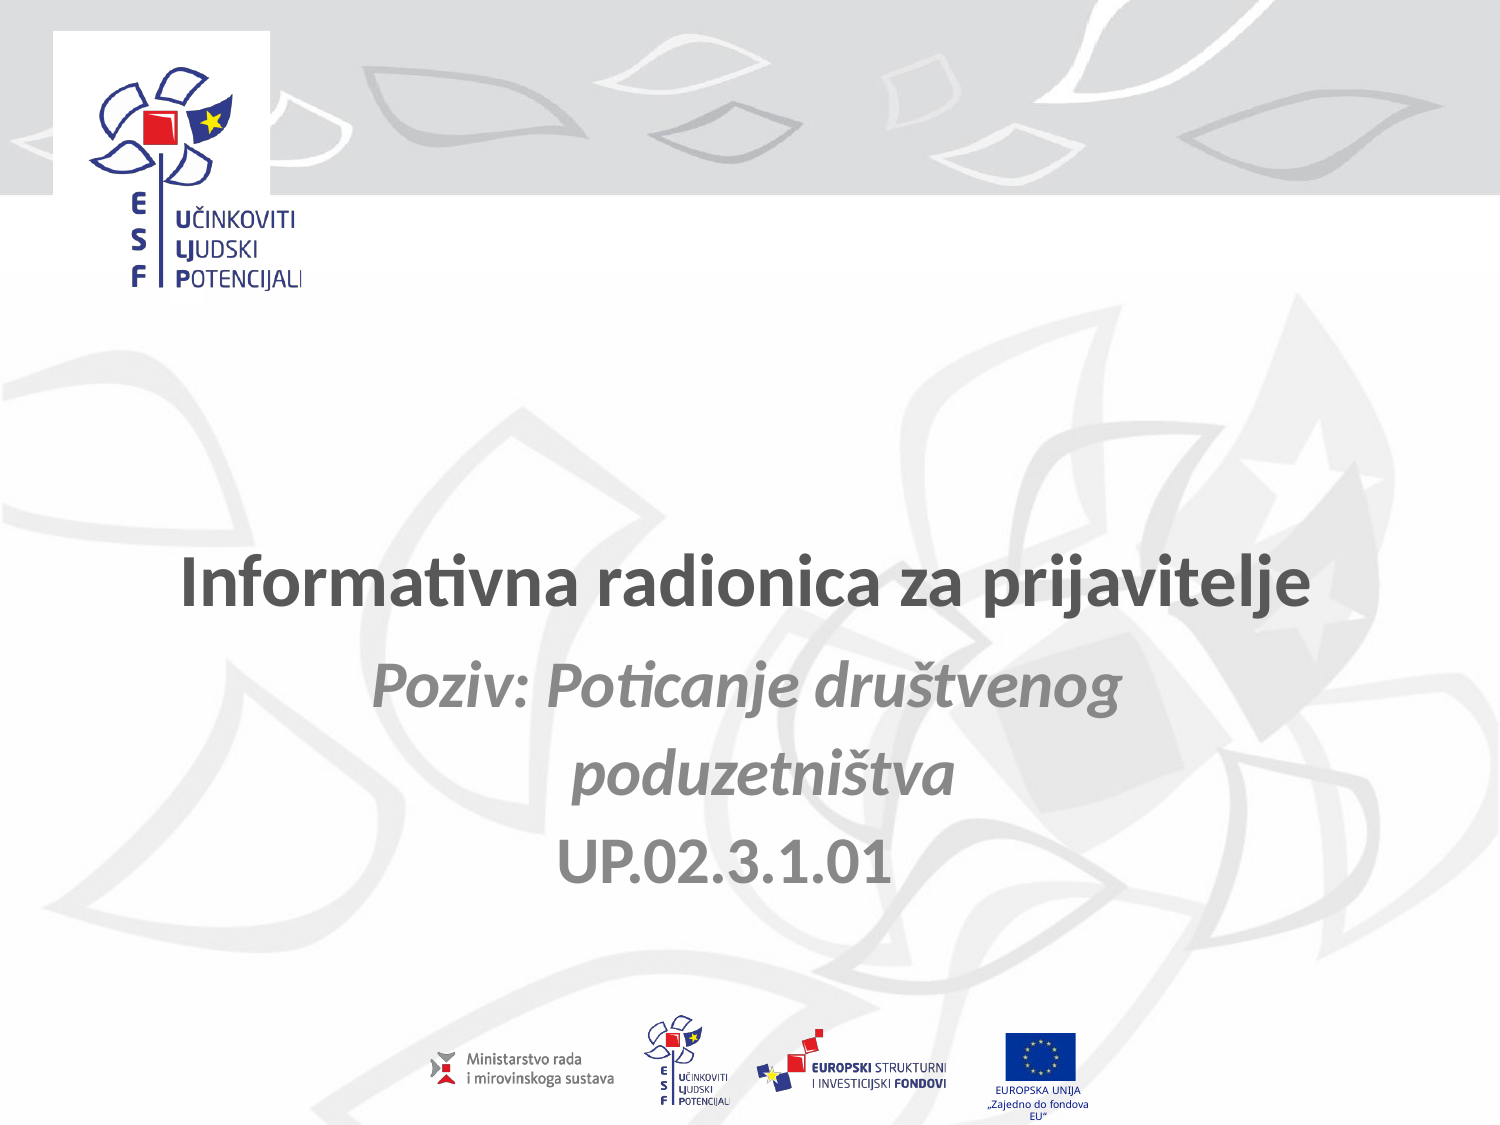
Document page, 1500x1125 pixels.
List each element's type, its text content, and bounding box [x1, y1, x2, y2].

text_box [53, 30, 271, 197]
text_box EUROPSKA UNIJA „Zajedno do fondova EU“ [982, 1083, 1103, 1123]
text_box [88, 67, 302, 291]
picture [0, 272, 1500, 1125]
text_box Informativna radionica za prijavitelje Poziv: Poticanje društvenog poduzetništva UP.02.3.1.01 [177, 531, 1323, 897]
picture [0, 0, 1500, 197]
text_box [643, 1015, 730, 1106]
